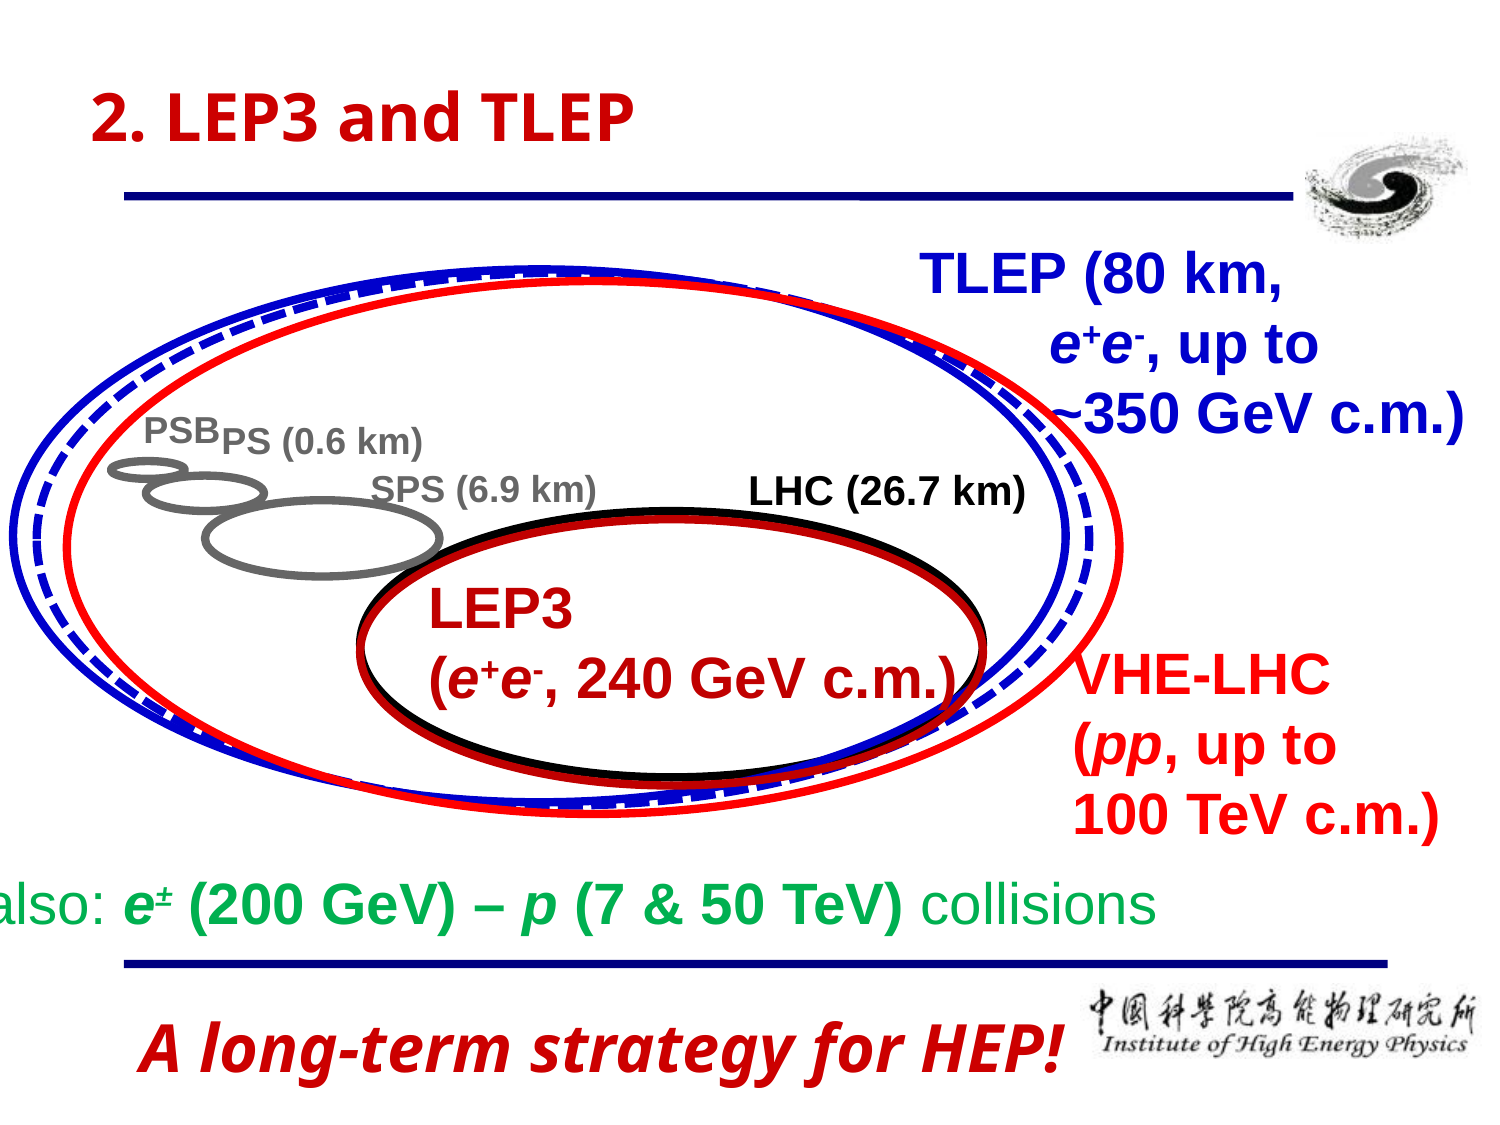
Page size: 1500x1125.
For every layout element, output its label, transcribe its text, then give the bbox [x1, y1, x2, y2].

text_box [358, 575, 413, 730]
text_box [435, 517, 908, 563]
text_box VHE-LHC (pp, up to 100 TeV c.m.) [1058, 628, 1457, 854]
picture [1199, 983, 1482, 1059]
picture [1305, 132, 1471, 227]
text_box LEP3 (e+e-, 240 GeV c.m.) [413, 563, 974, 838]
text_box [974, 616, 986, 689]
text_box [10, 267, 666, 786]
title 2. LEP3 and TLEP [75, 45, 1425, 185]
text_box A long-term strategy for HEP! [6, 951, 1199, 1125]
text_box TLEP (80 km, e+e-, up to ~350 GeV c.m.) [904, 227, 1481, 523]
text_box [34, 270, 775, 764]
text_box also: e± (200 GeV) – p (7 & 50 TeV) collisions [0, 858, 1189, 944]
text_box [64, 278, 1122, 801]
